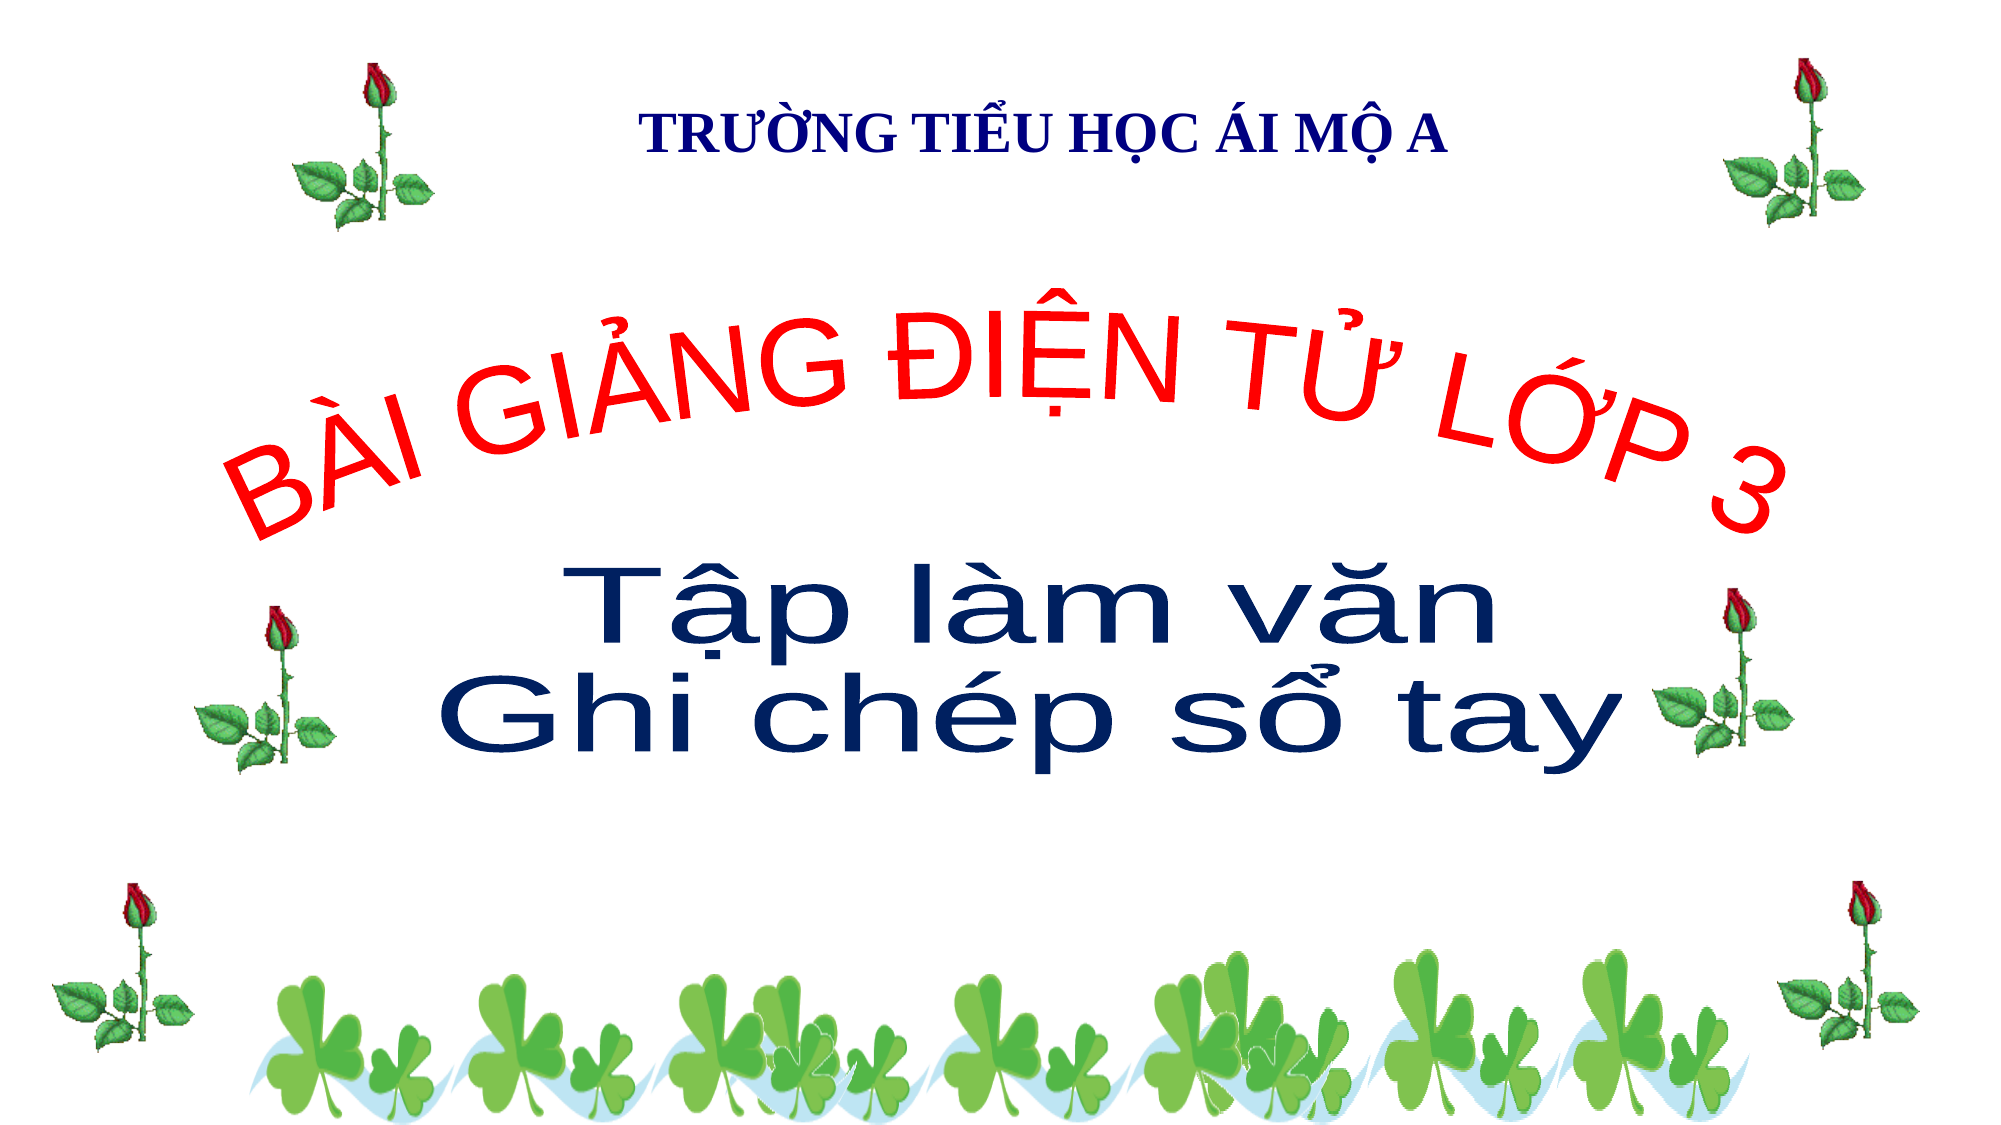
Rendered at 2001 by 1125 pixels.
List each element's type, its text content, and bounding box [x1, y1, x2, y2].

picture [194, 569, 337, 776]
text_box TRƯỜNG TIỂU HỌC ÁI MỘ A [438, 86, 1718, 172]
picture [1652, 552, 1796, 758]
picture [1723, 22, 1867, 228]
picture [249, 949, 1751, 1125]
picture [291, 26, 435, 233]
picture [1777, 844, 1921, 1051]
picture [51, 847, 195, 1053]
